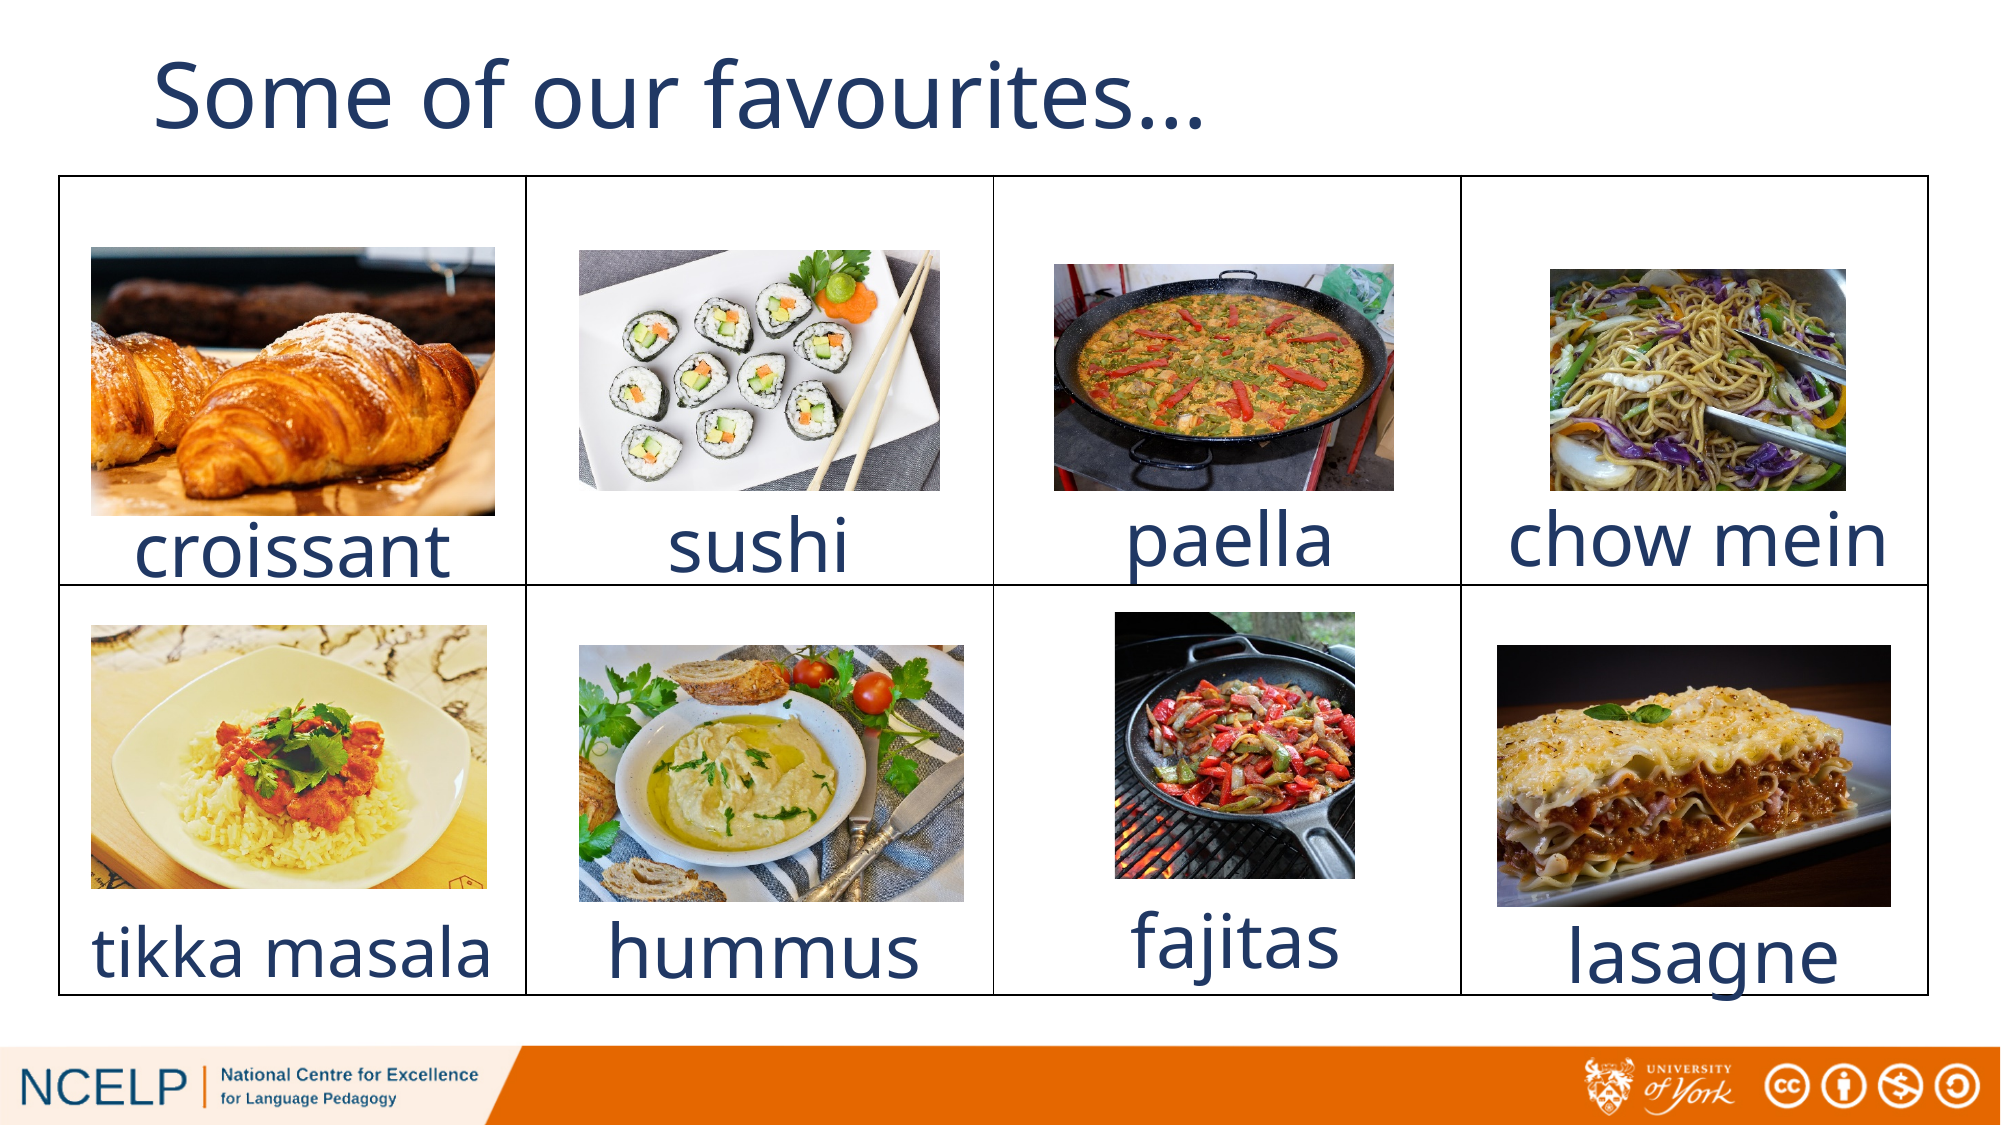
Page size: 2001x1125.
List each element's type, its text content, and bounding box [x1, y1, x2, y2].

picture [1497, 644, 1891, 907]
table_header [60, 177, 525, 584]
text_box croissant [64, 495, 521, 600]
picture [1550, 269, 1846, 491]
picture [579, 250, 940, 491]
picture [579, 645, 964, 902]
table_header [527, 177, 993, 584]
text_box lasagne [1475, 901, 1932, 1007]
text_box paella [1001, 484, 1458, 589]
table_cell [1462, 586, 1927, 994]
picture [91, 625, 487, 890]
table_header [994, 177, 1460, 584]
title Some of our favourites… [137, 0, 1863, 175]
text_box chow mein [1470, 484, 1927, 589]
table_header [1462, 177, 1927, 584]
picture [1054, 264, 1394, 491]
text_box sushi [531, 490, 988, 596]
text_box fajitas [1007, 885, 1464, 991]
table_cell [527, 586, 993, 994]
picture [1114, 612, 1355, 879]
text_box tikka masala [64, 901, 521, 999]
picture [0, 0, 2001, 1125]
table_cell [994, 586, 1460, 994]
picture [91, 247, 495, 516]
text_box hummus [536, 896, 993, 1002]
table_cell [60, 586, 525, 994]
